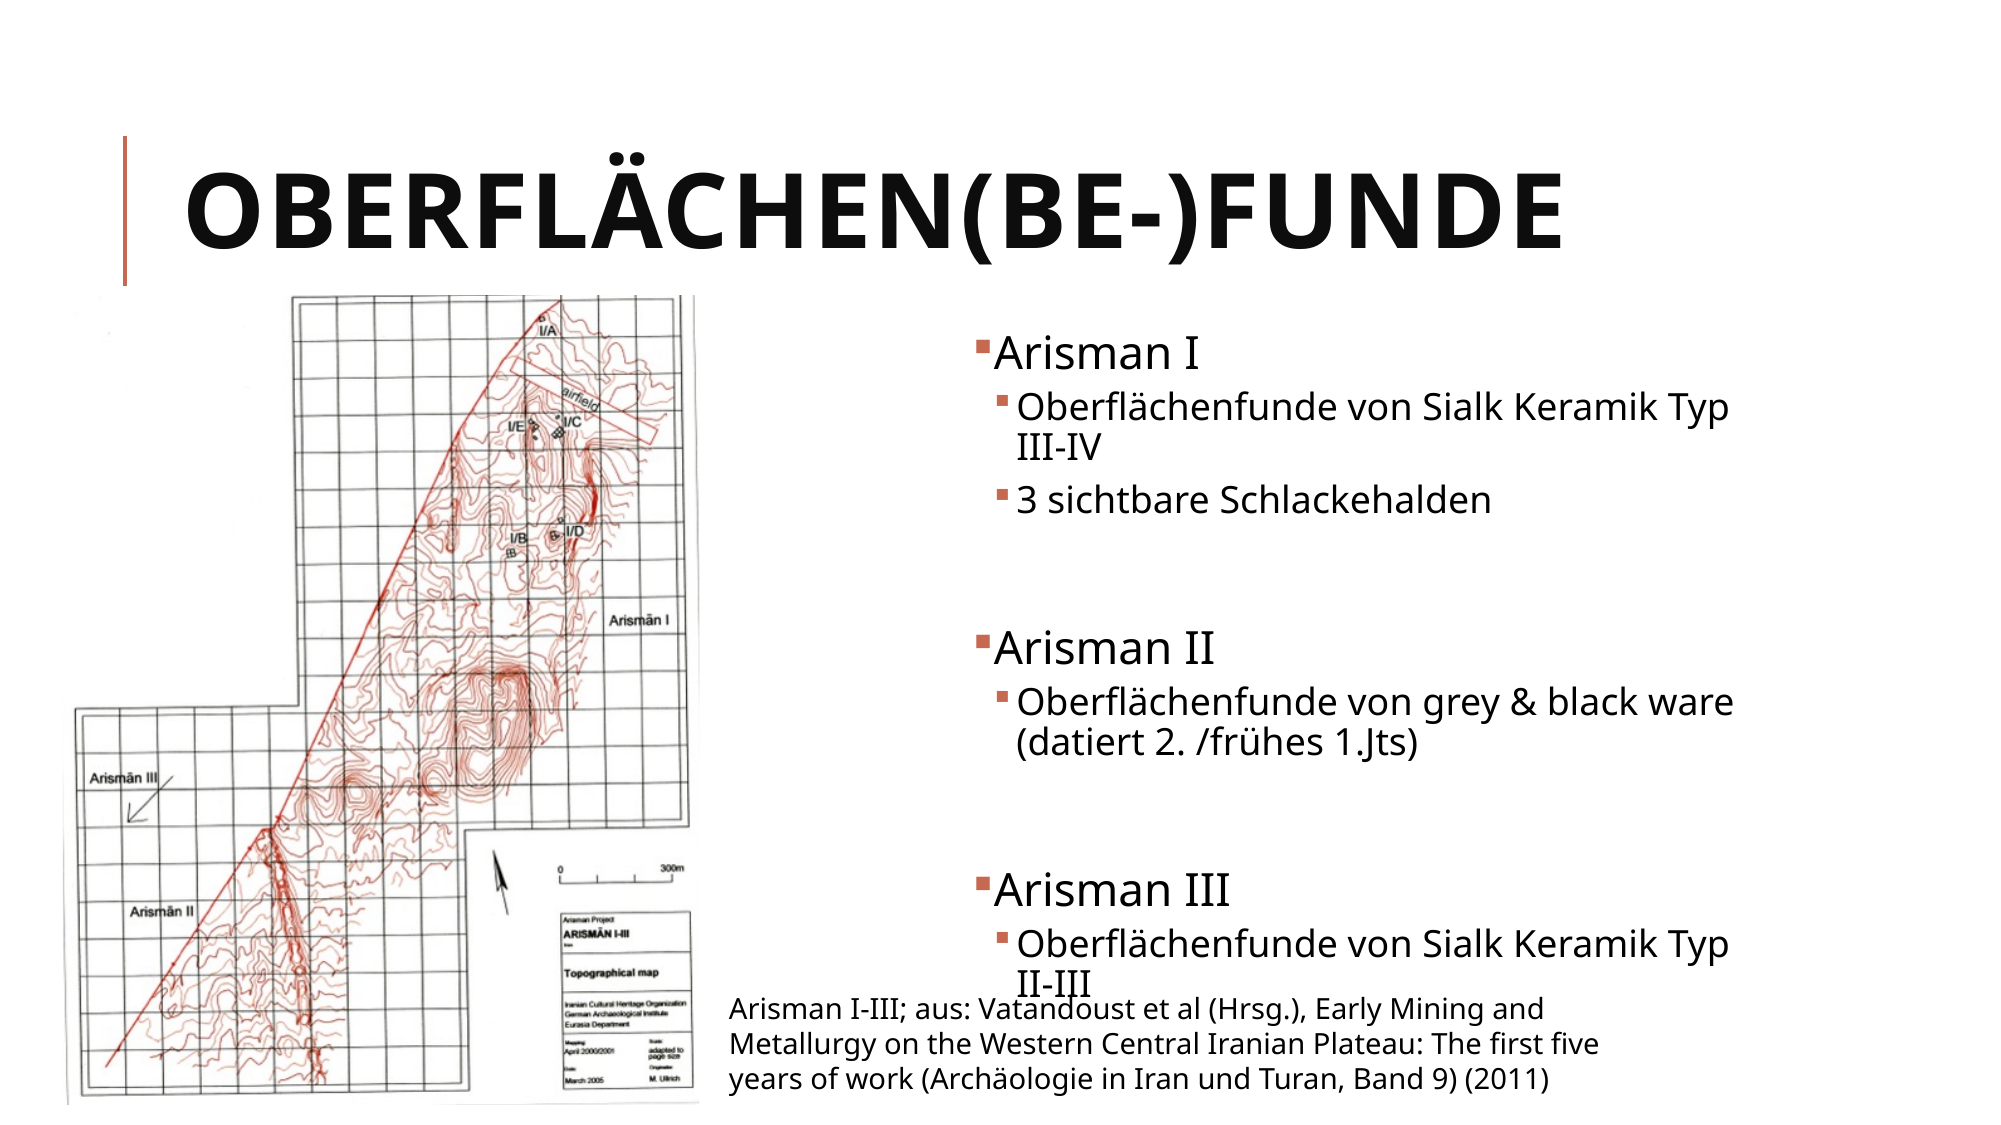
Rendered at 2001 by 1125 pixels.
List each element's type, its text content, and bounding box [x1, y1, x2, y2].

picture [62, 295, 700, 1105]
title Oberflächen(be-)funde [168, 96, 1763, 342]
text_box Arisman I-III; aus: Vatandoust et al (Hrsg.), Early Mining and Metallurgy on the Western Central Iranian Plateau: The first five years of work (Archäologie in Iran und Turan, Band 9) (2011) [714, 982, 1679, 1103]
list Arisman I Oberflächenfunde von Sialk Keramik Typ III-IV 3 sichtbare Schlackehalden Arisman II Oberflächenfunde von grey & black ware (datiert 2. /frühes 1.Jts) Arisman III Oberflächenfunde von Sialk Keramik Typ II-III [965, 322, 1746, 983]
